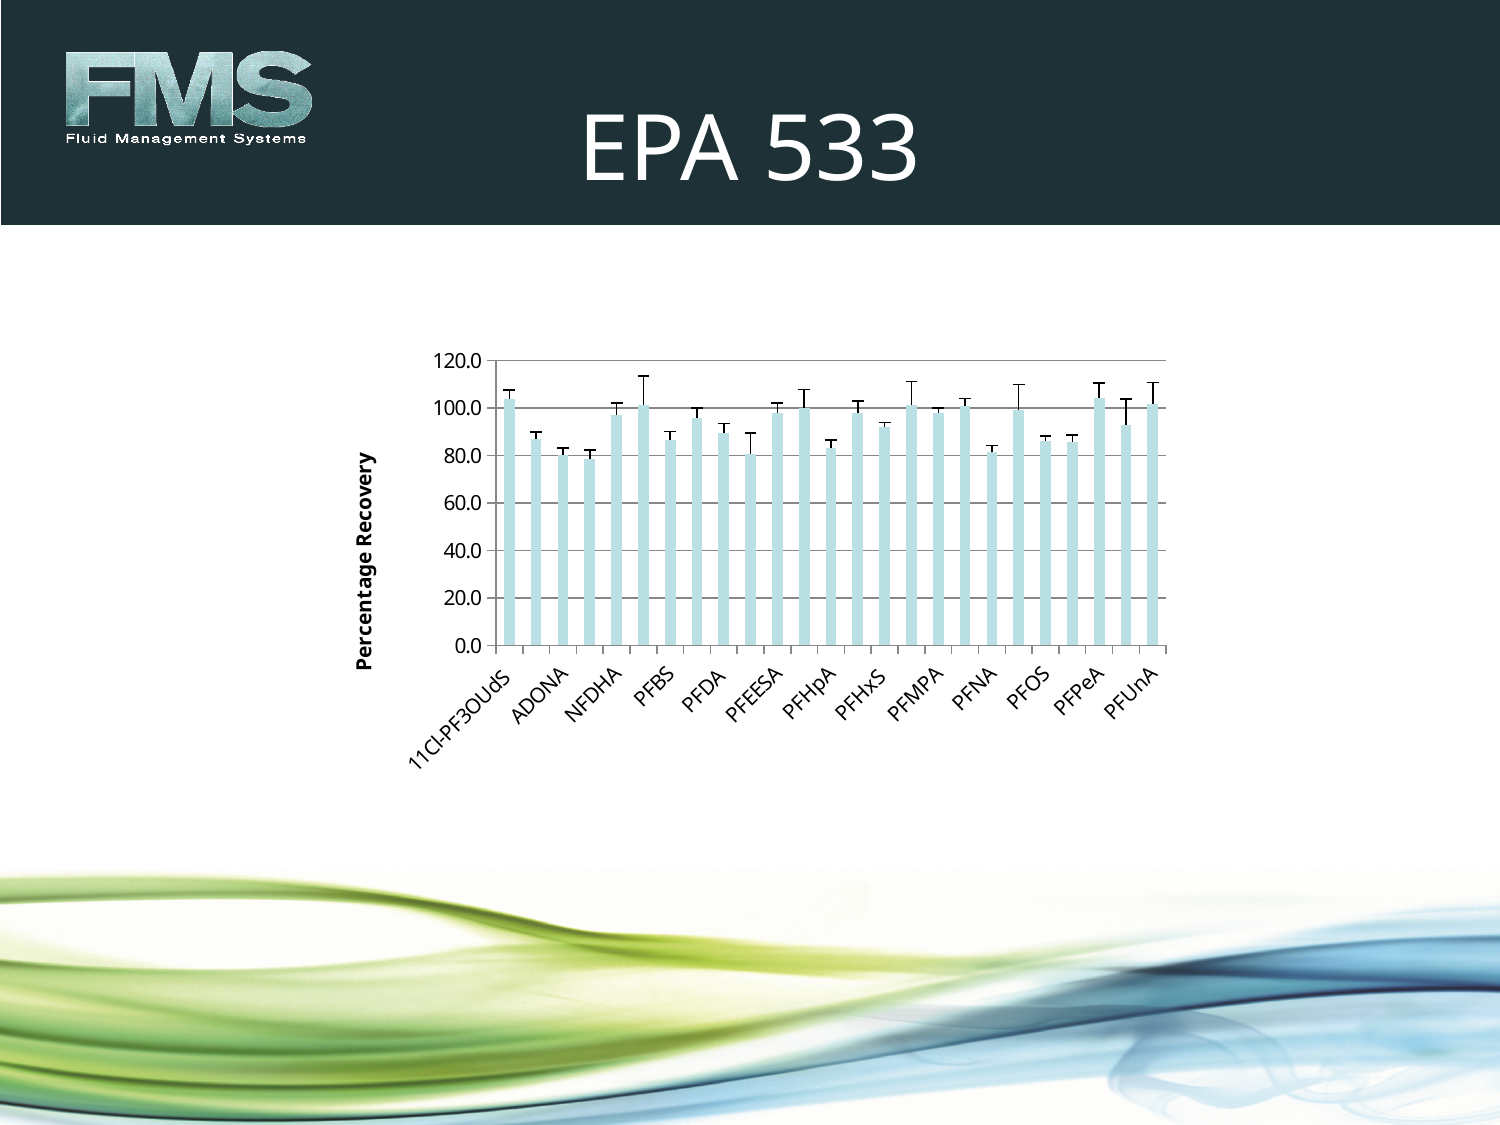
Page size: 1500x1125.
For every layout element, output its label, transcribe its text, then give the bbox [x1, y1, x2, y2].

picture [0, 870, 1500, 1125]
chart [316, 337, 1184, 788]
title EPA 533 [74, 49, 1426, 238]
picture [62, 49, 74, 146]
